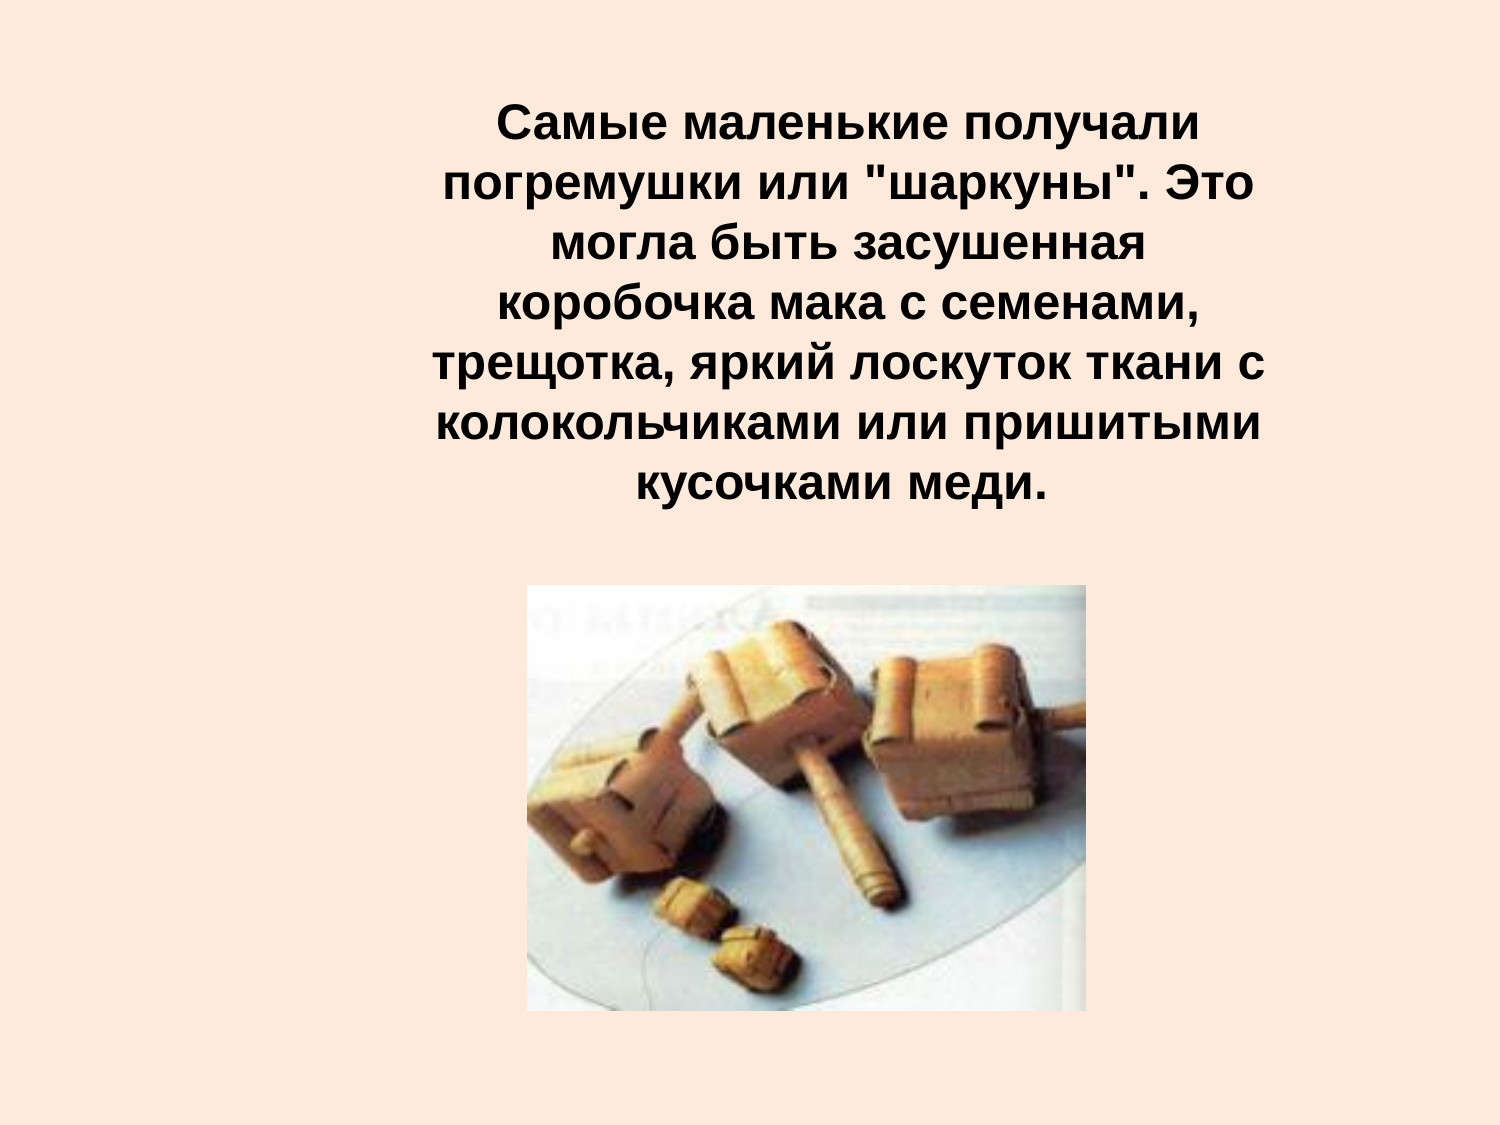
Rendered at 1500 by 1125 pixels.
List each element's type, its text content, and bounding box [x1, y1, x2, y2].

text_box Самые маленькие получали погремушки или "шаркуны". Это могла быть засушенная коробочка мака с семенами, трещотка, яркий лоскуток ткани с колокольчиками или пришитыми кусочками меди. [410, 81, 1287, 517]
picture [527, 585, 1086, 1012]
